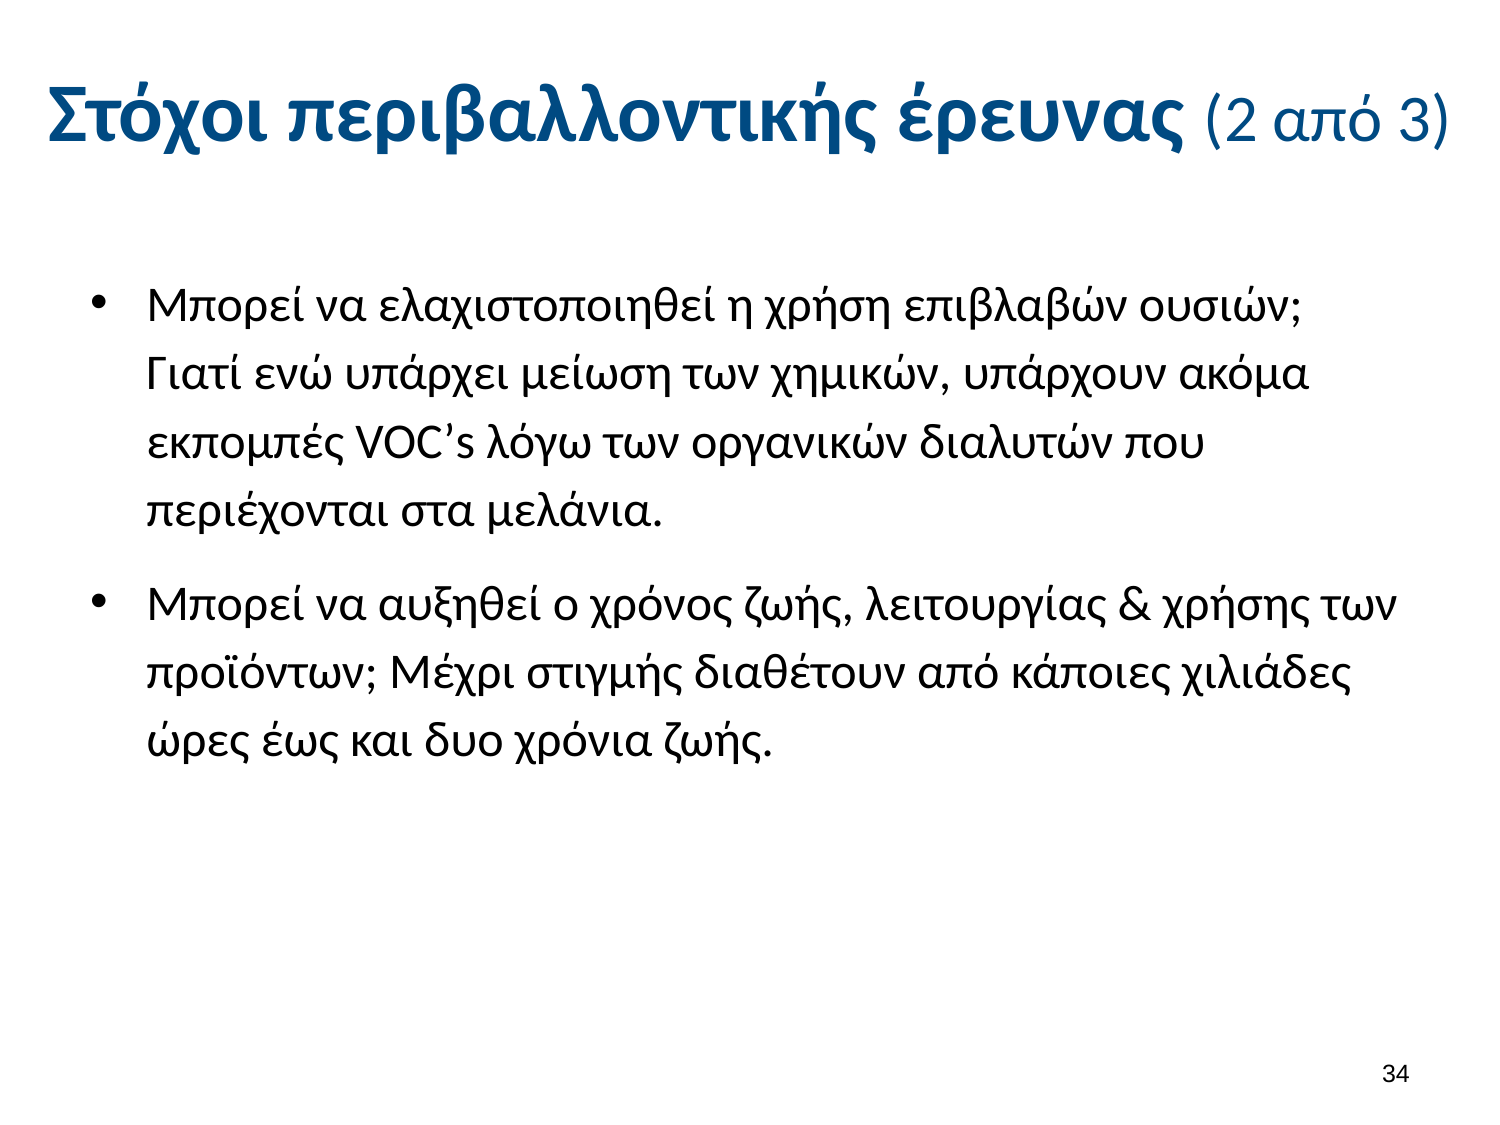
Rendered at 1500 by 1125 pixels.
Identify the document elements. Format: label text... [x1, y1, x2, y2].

slide_number 33 [1074, 1042, 1425, 1103]
title Στόχοι περιβαλλοντικής έρευνας (2 από 3) [0, 19, 1500, 197]
list Μπορεί να ελαχιστοποιηθεί η χρήση επιβλαβών ουσιών; Γιατί ενώ υπάρχει μείωση των χημικών, υπάρχουν ακόμα εκπομπές VOC’s λόγω των οργανικών διαλυτών που περιέχονται στα μελάνια. Μπορεί να αυξηθεί ο χρόνος ζωής, λειτουργίας & χρήσης των προϊόντων; Μέχρι στιγμής διαθέτουν από κάποιες χιλιάδες ώρες έως και δυο χρόνια ζωής. [75, 255, 1425, 1024]
